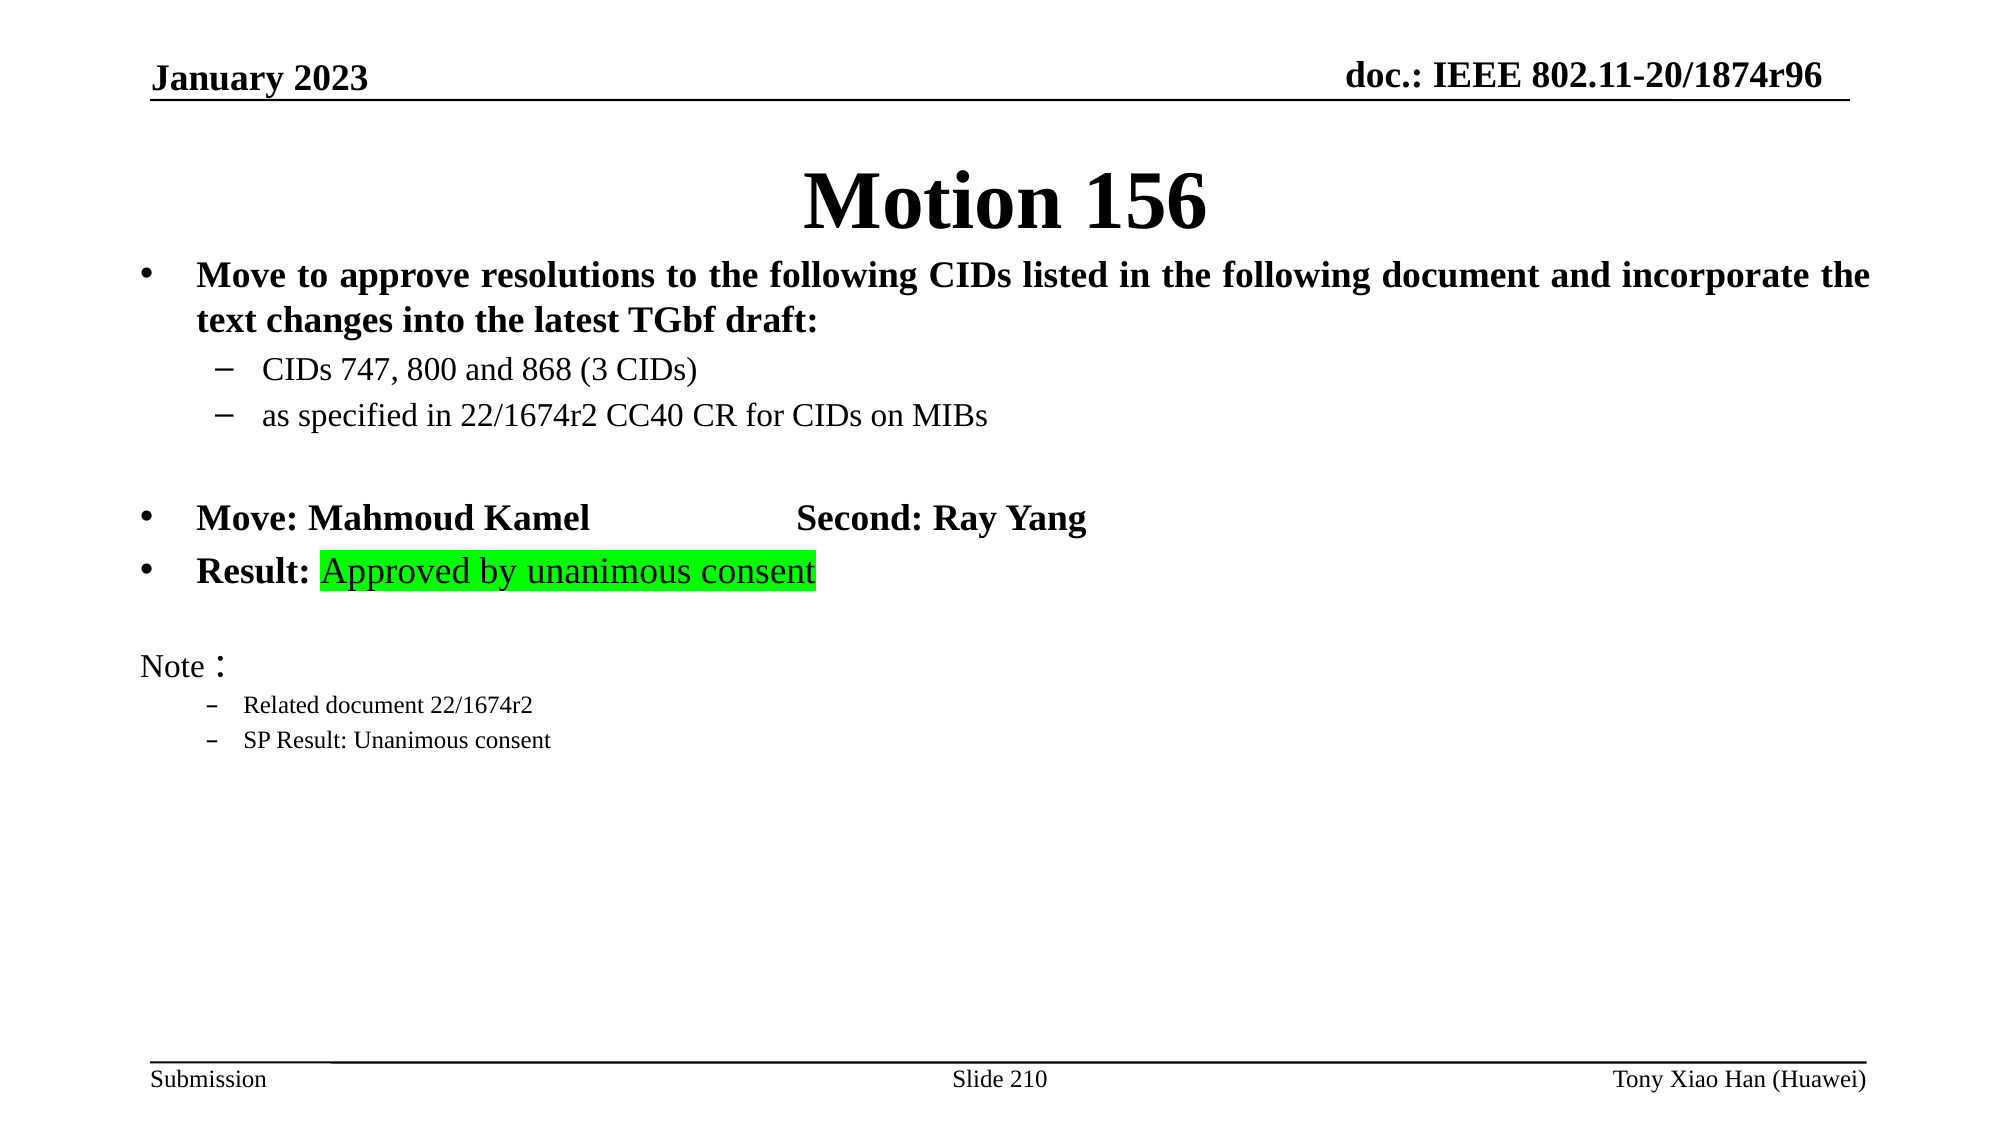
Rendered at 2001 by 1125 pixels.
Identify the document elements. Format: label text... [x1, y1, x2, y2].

text_box Motion 156 [368, 137, 1644, 212]
text_box Move to approve resolutions to the following CIDs listed in the following document and incorporate the text changes into the latest TGbf draft: CIDs 747, 800 and 868 (3 CIDs) as specified in 22/1674r2 CC40 CR for CIDs on MIBs Move: Mahmoud Kamel Second: Ray Yang Result: Approved by unanimous consent Note： Related document 22/1674r2 SP Result: Unanimous consent [125, 212, 1888, 1013]
